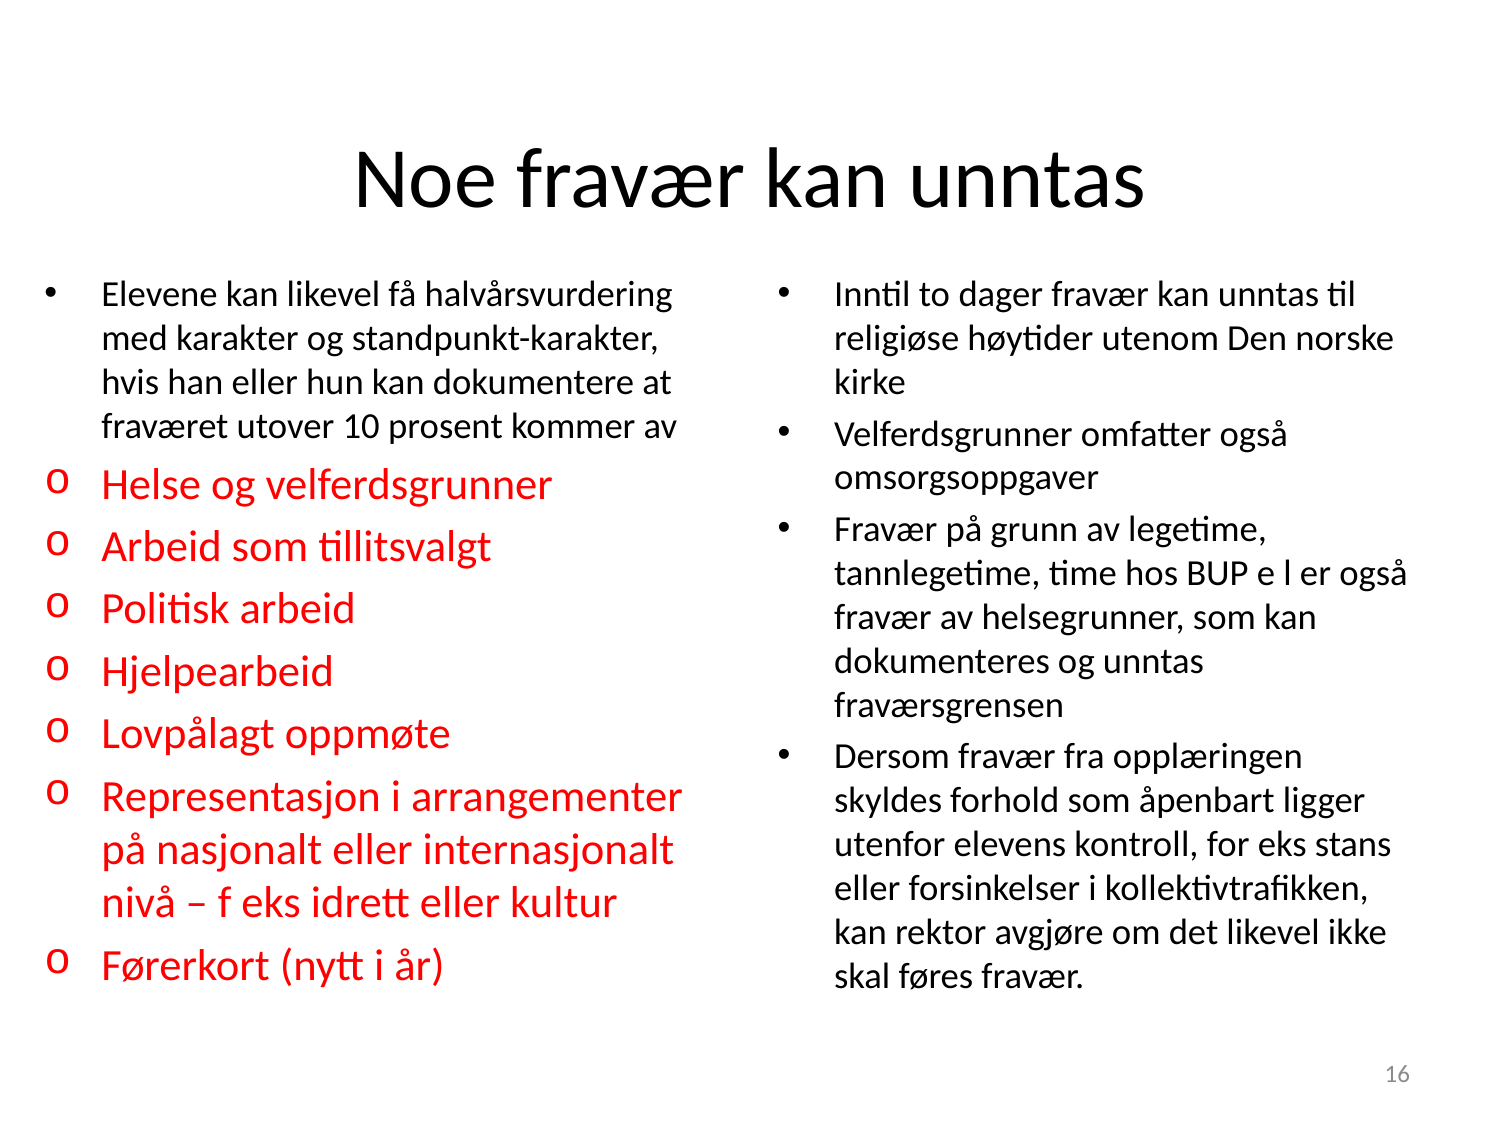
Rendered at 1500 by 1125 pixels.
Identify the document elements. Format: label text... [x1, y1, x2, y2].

slide_number 16 [1074, 1042, 1425, 1103]
list Elevene kan likevel få halvårsvurdering med karakter og standpunkt-karakter, hvis han eller hun kan dokumentere at fraværet utover 10 prosent kommer av Helse og velferdsgrunner Arbeid som tillitsvalgt Politisk arbeid Hjelpearbeid Lovpålagt oppmøte Representasjon i arrangementer på nasjonalt eller internasjonalt nivå – f eks idrett eller kultur Førerkort (nytt i år) [29, 262, 738, 1005]
list Inntil to dager fravær kan unntas til religiøse høytider utenom Den norske kirke Velferdsgrunner omfatter også omsorgsoppgaver Fravær på grunn av legetime, tannlegetime, time hos BUP e l er også fravær av helsegrunner, som kan dokumenteres og unntas fraværsgrensen Dersom fravær fra opplæringen skyldes forhold som åpenbart ligger utenfor elevens kontroll, for eks stans eller forsinkelser i kollektivtrafikken, kan rektor avgjøre om det likevel ikke skal føres fravær. [762, 262, 1425, 1005]
title Noe fravær kan unntas [75, 113, 1425, 233]
